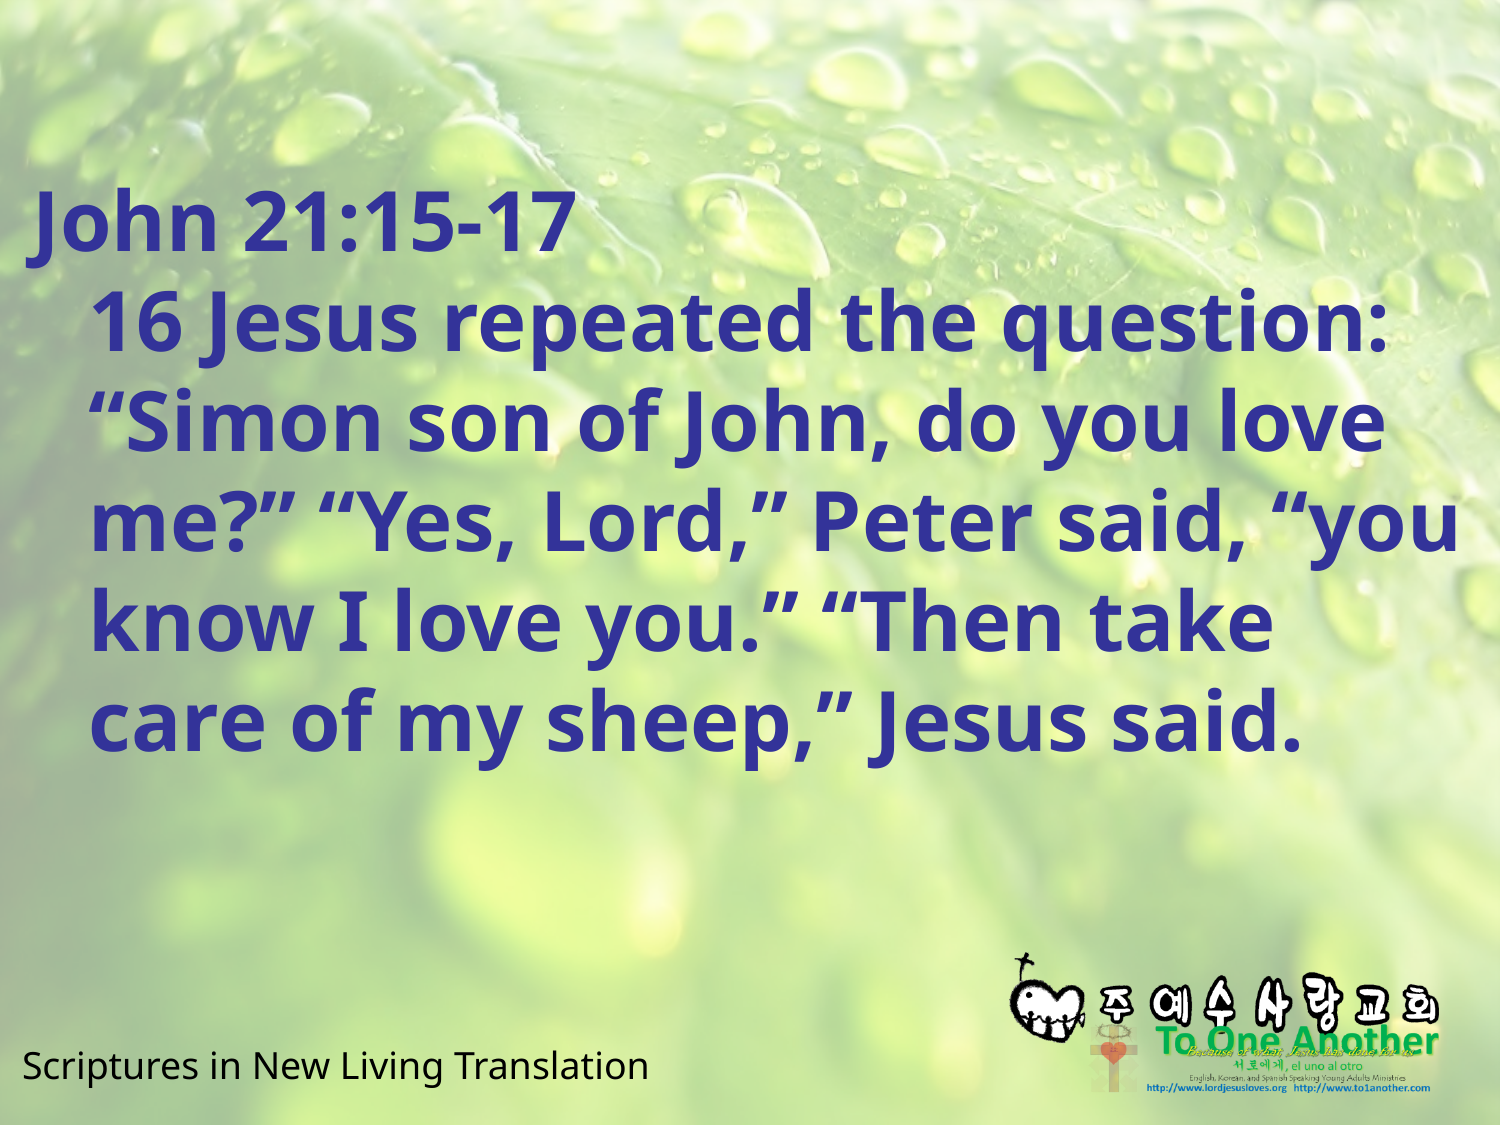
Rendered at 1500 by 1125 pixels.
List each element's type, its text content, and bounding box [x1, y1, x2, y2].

list John 21:15-17 16 Jesus repeated the question: “Simon son of John, do you love me?” “Yes, Lord,” Peter said, “you know I love you.” “Then take care of my sheep,” Jesus said. [17, 160, 1483, 1024]
picture [1009, 1024, 1439, 1093]
